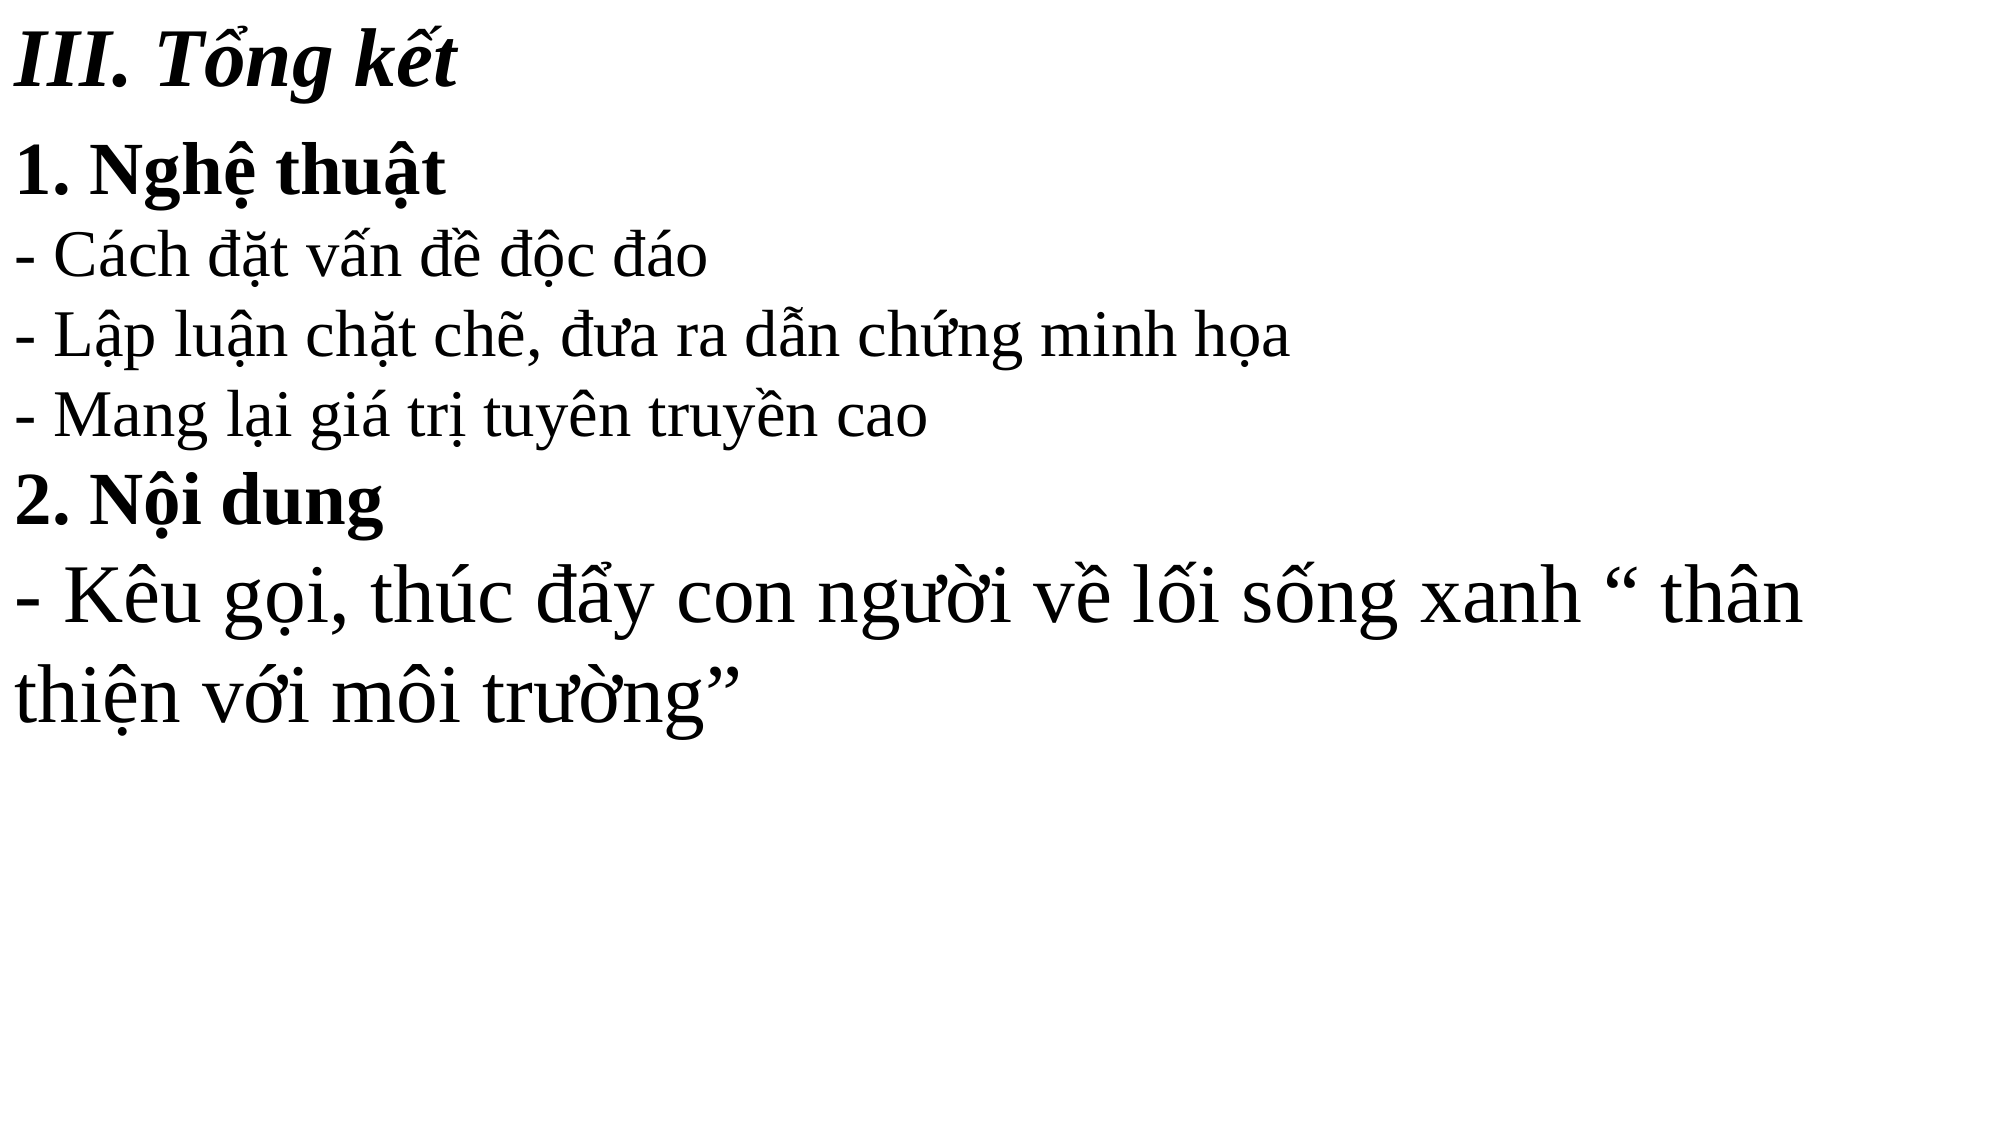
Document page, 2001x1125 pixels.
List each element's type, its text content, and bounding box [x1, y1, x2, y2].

text_box III. Tổng kết [0, 0, 1593, 111]
text_box 1. Nghệ thuật - Cách đặt vấn đề độc đáo - Lập luận chặt chẽ, đưa ra dẫn chứng minh họa - Mang lại giá trị tuyên truyền cao 2. Nội dung - Kêu gọi, thúc đẩy con người về lối sống xanh “ thân thiện với môi trường” [0, 112, 2000, 847]
